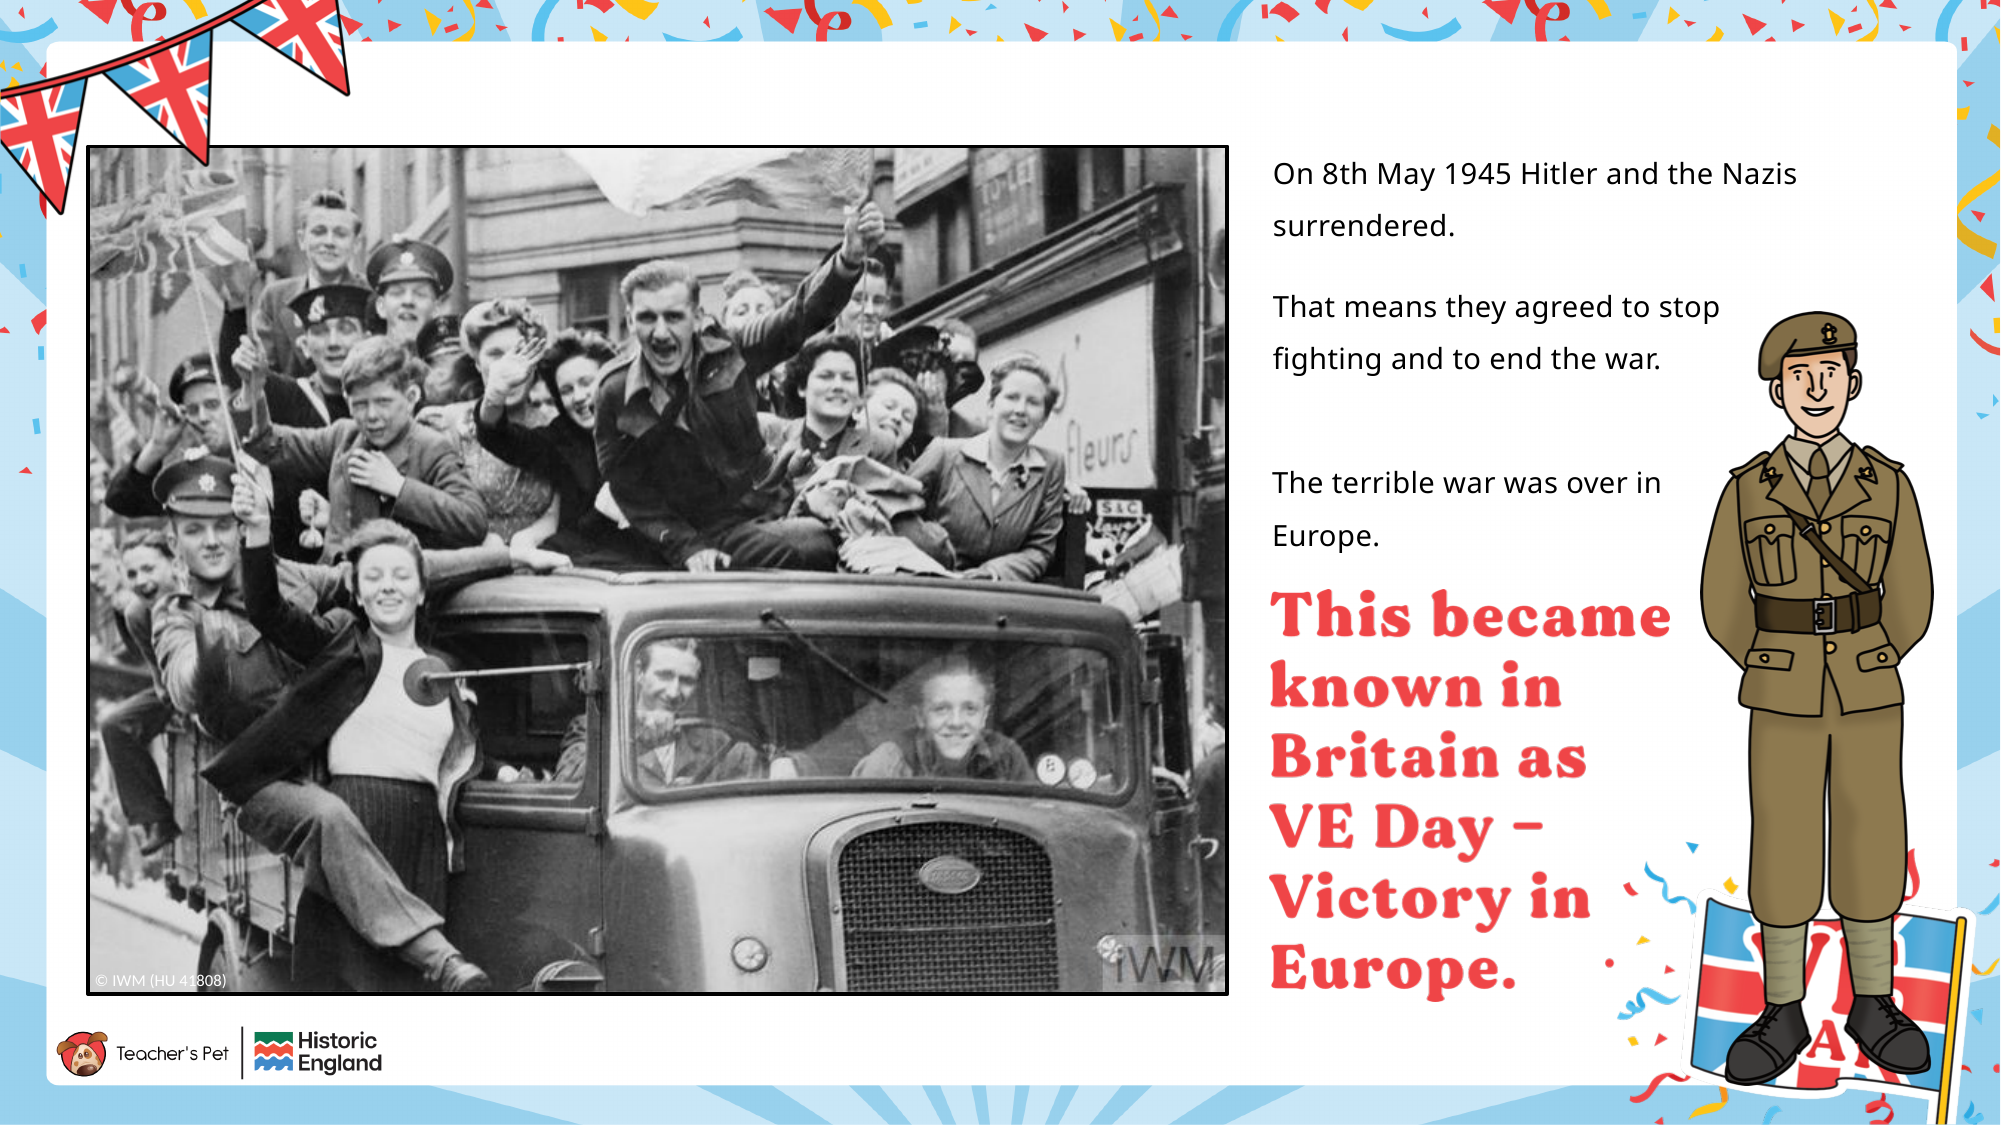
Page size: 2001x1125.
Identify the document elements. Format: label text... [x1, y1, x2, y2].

text_box The terrible war was over in Europe. [1257, 440, 1700, 560]
picture [0, 0, 2001, 1125]
text_box That means they agreed to stop fighting and to end the war. [1258, 262, 1757, 383]
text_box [75, 147, 1226, 999]
text_box On 8th May 1945 Hitler and the Nazis surrendered. [1258, 130, 1909, 250]
